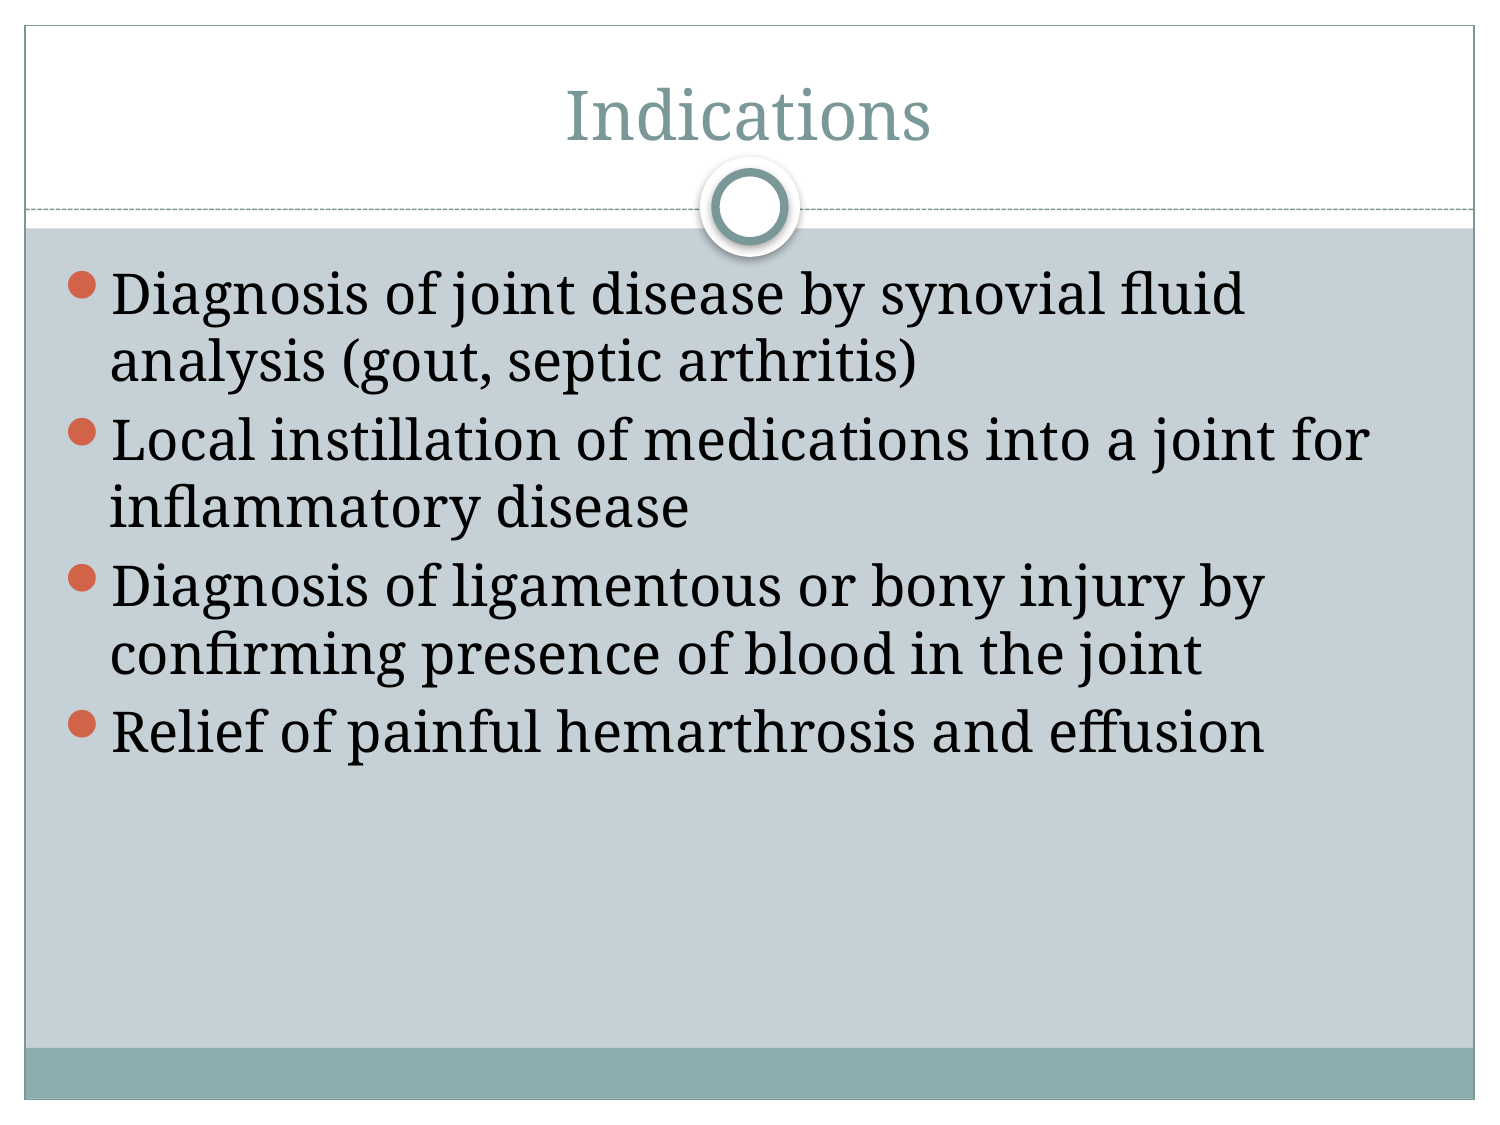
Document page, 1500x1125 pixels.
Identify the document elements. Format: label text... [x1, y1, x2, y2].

list Diagnosis of joint disease by synovial fluid analysis (gout, septic arthritis) Local instillation of medications into a joint for inflammatory disease Diagnosis of ligamentous or bony injury by confirming presence of blood in the joint Relief of painful hemarthrosis and effusion [49, 250, 1445, 1001]
title Indications [49, 37, 1450, 162]
